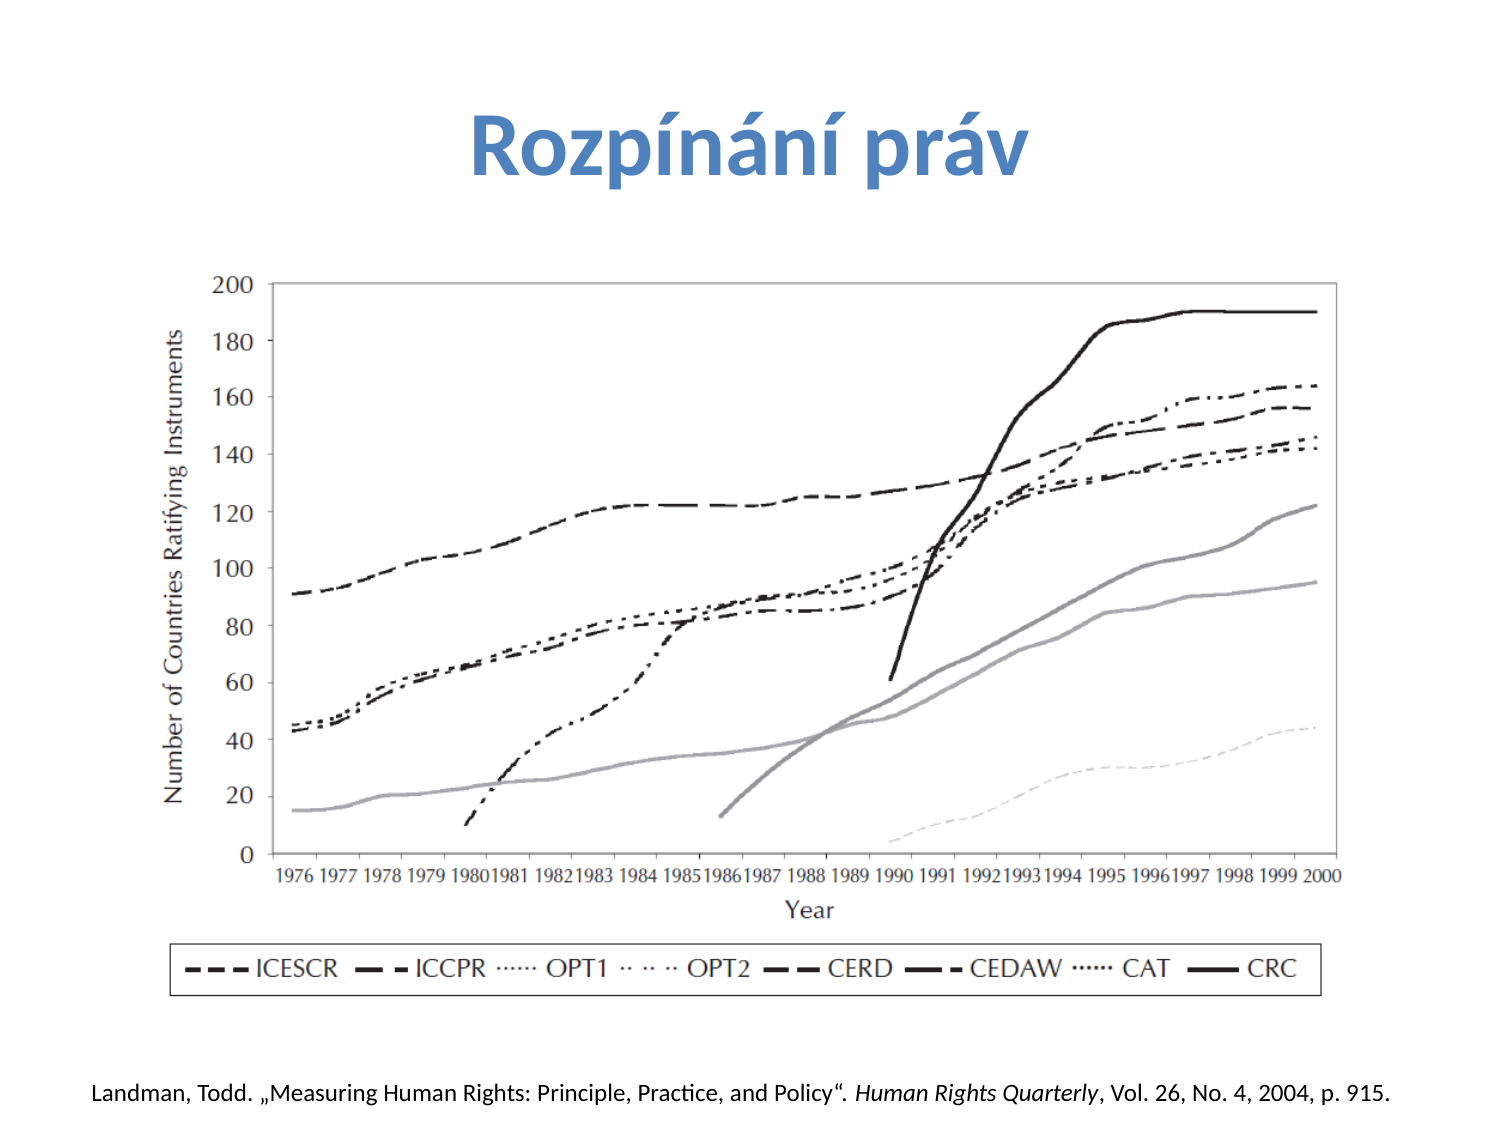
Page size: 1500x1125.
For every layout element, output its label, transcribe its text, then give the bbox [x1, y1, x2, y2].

text_box Landman, Todd. „Measuring Human Rights: Principle, Practice, and Policy“. Human Rights Quarterly, Vol. 26, No. 4, 2004, p. 915. [76, 1069, 1459, 1115]
title Rozpínání práv [75, 45, 1425, 233]
picture [147, 262, 1353, 1006]
